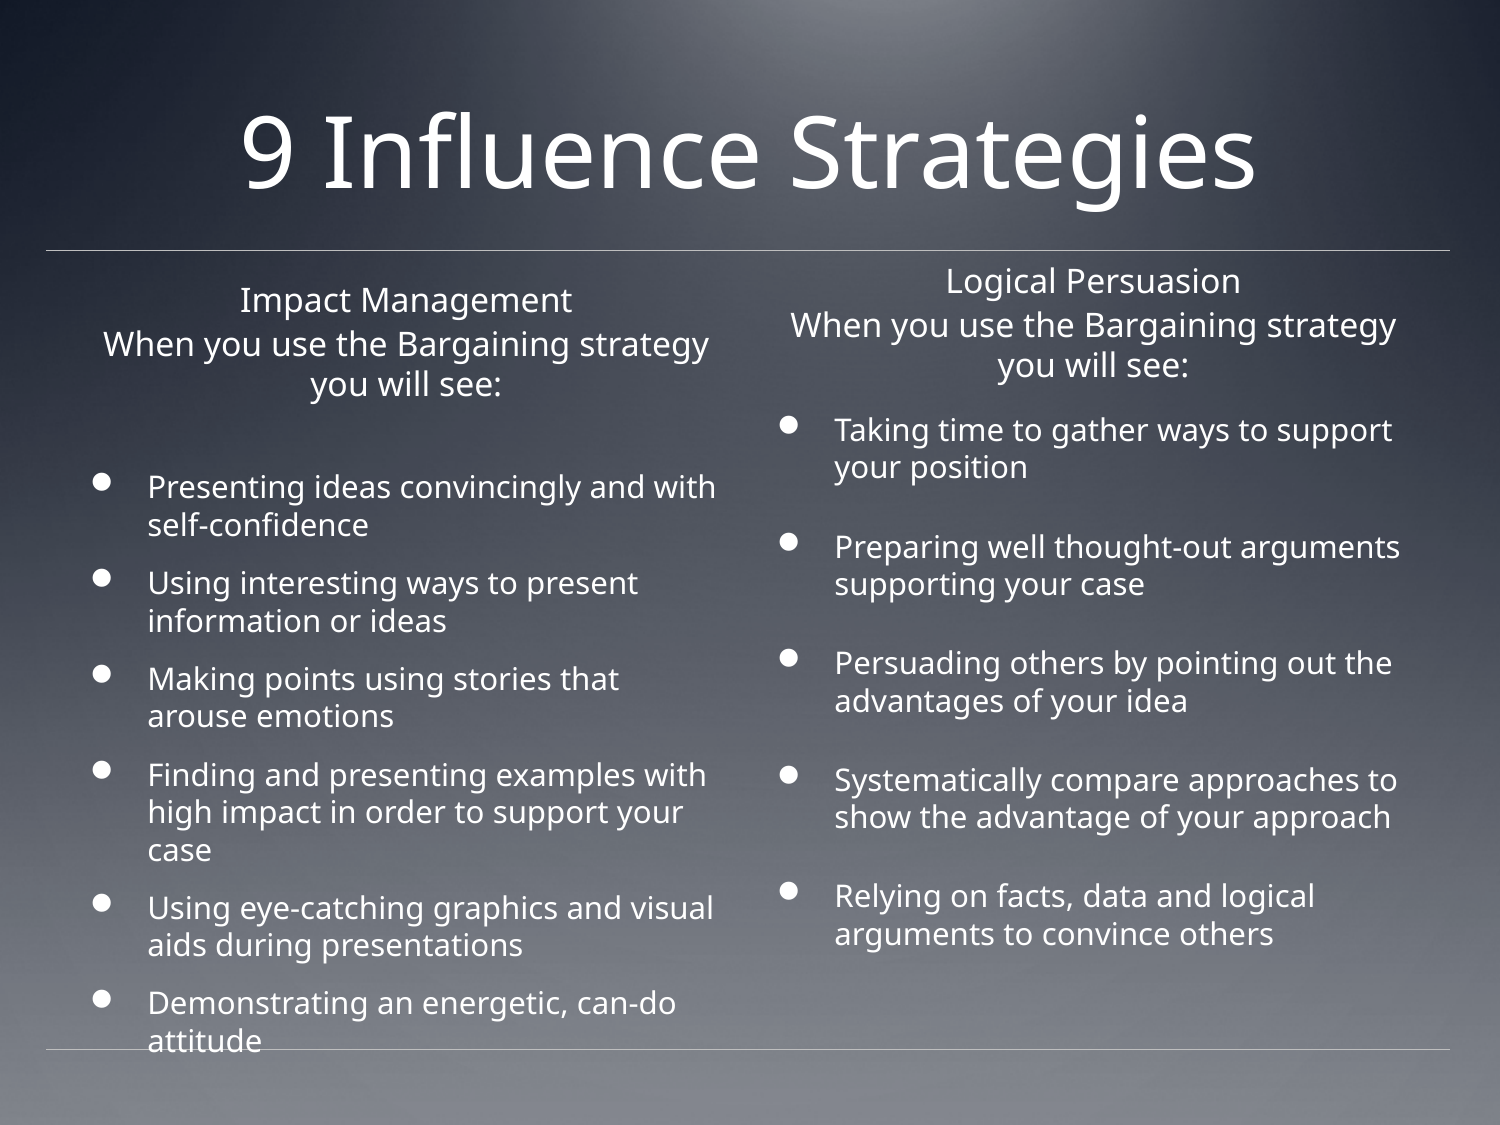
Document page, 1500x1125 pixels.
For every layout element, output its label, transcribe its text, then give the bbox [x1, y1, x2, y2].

list Logical Persuasion When you use the Bargaining strategy you will see: [761, 251, 1425, 393]
list Presenting ideas convincingly and with self-confidence Using interesting ways to present information or ideas Making points using stories that arouse emotions Finding and presenting examples with high impact in order to support your case Using eye-catching graphics and visual aids during presentations Demonstrating an energetic, can-do attitude [75, 460, 738, 1109]
title 9 Influence Strategies [75, 28, 1425, 216]
list Taking time to gather ways to support your position Preparing well thought-out arguments supporting your case Persuading others by pointing out the advantages of your idea Systematically compare approaches to show the advantage of your approach Relying on facts, data and logical arguments to convince others [761, 402, 1425, 1051]
list Impact Management When you use the Bargaining strategy you will see: [75, 271, 738, 413]
